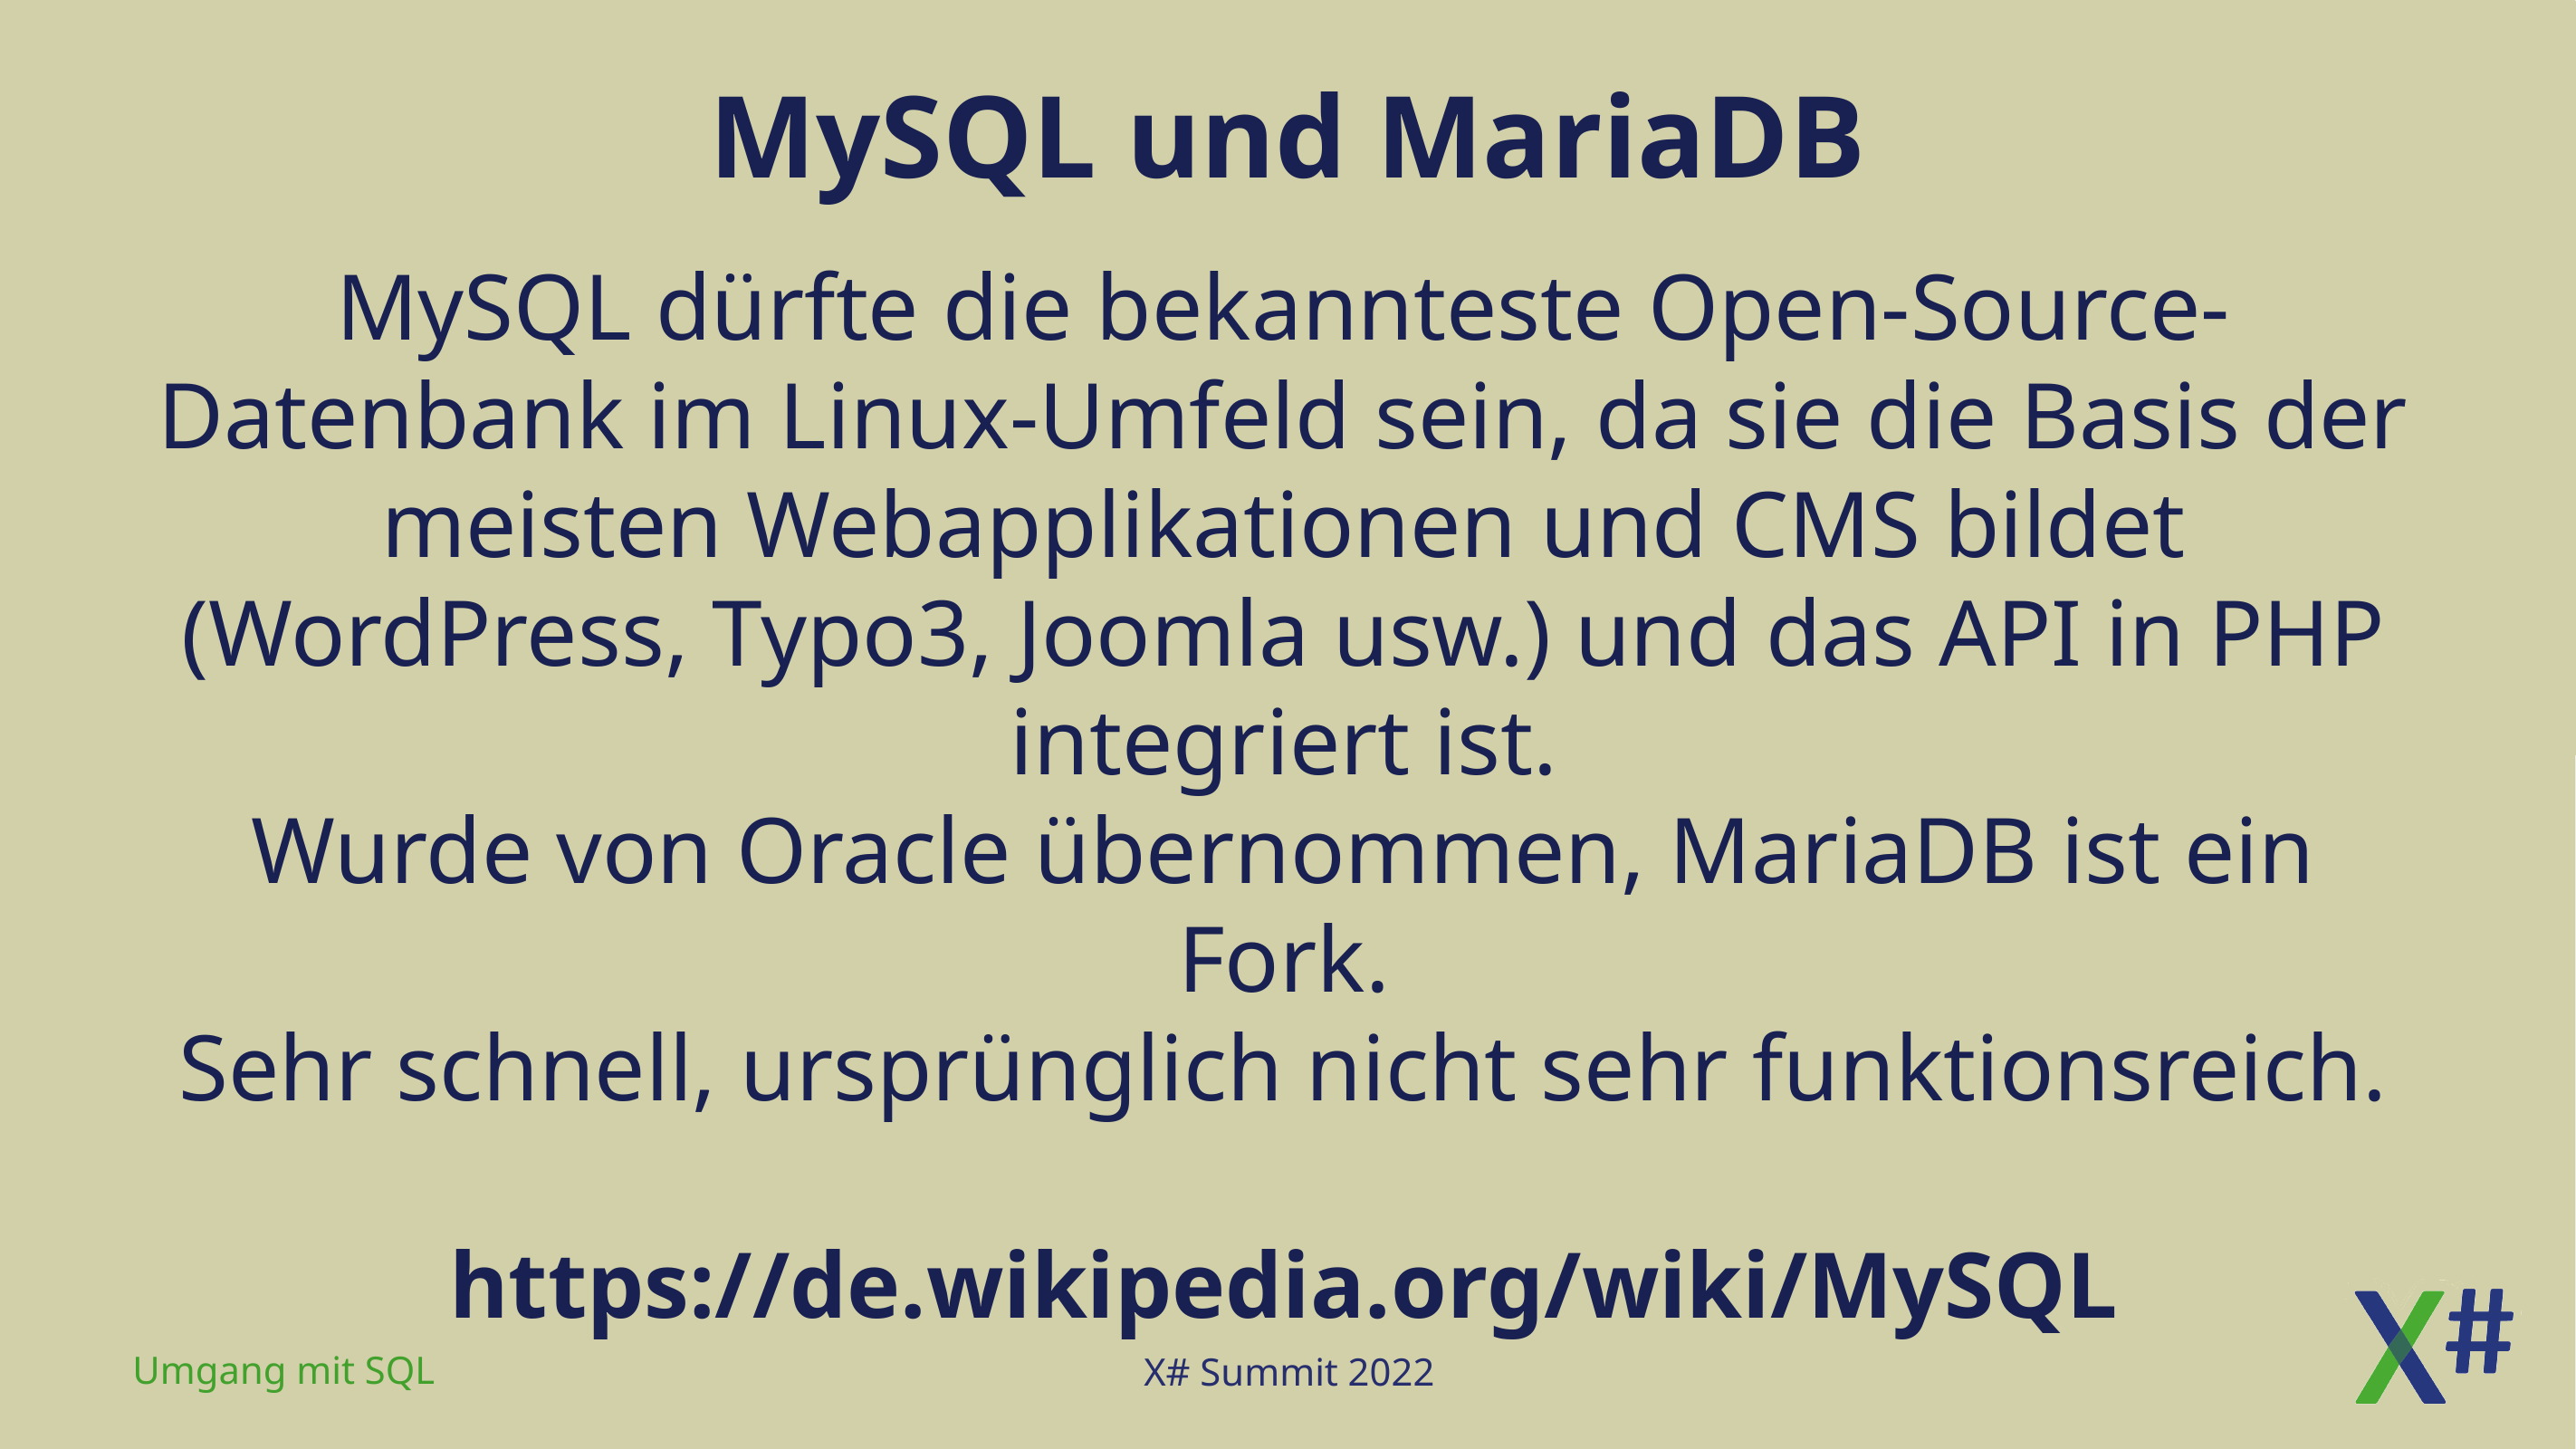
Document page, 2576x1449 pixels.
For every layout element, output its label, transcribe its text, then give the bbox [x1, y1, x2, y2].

title MySQL und MariaDB [129, 58, 2447, 211]
text_box MySQL dürfte die bekannteste Open-Source-Datenbank im Linux-Umfeld sein, da sie die Basis der meisten Webapplikationen und CMS bildet (WordPress, Typo3, Joomla usw.) und das API in PHP integriert ist. Wurde von Oracle übernommen, MariaDB ist ein Fork. Sehr schnell, ursprünglich nicht sehr funktionsreich. https://de.wikipedia.org/wiki/MySQL [125, 243, 2443, 1228]
picture [2335, 1267, 2536, 1425]
